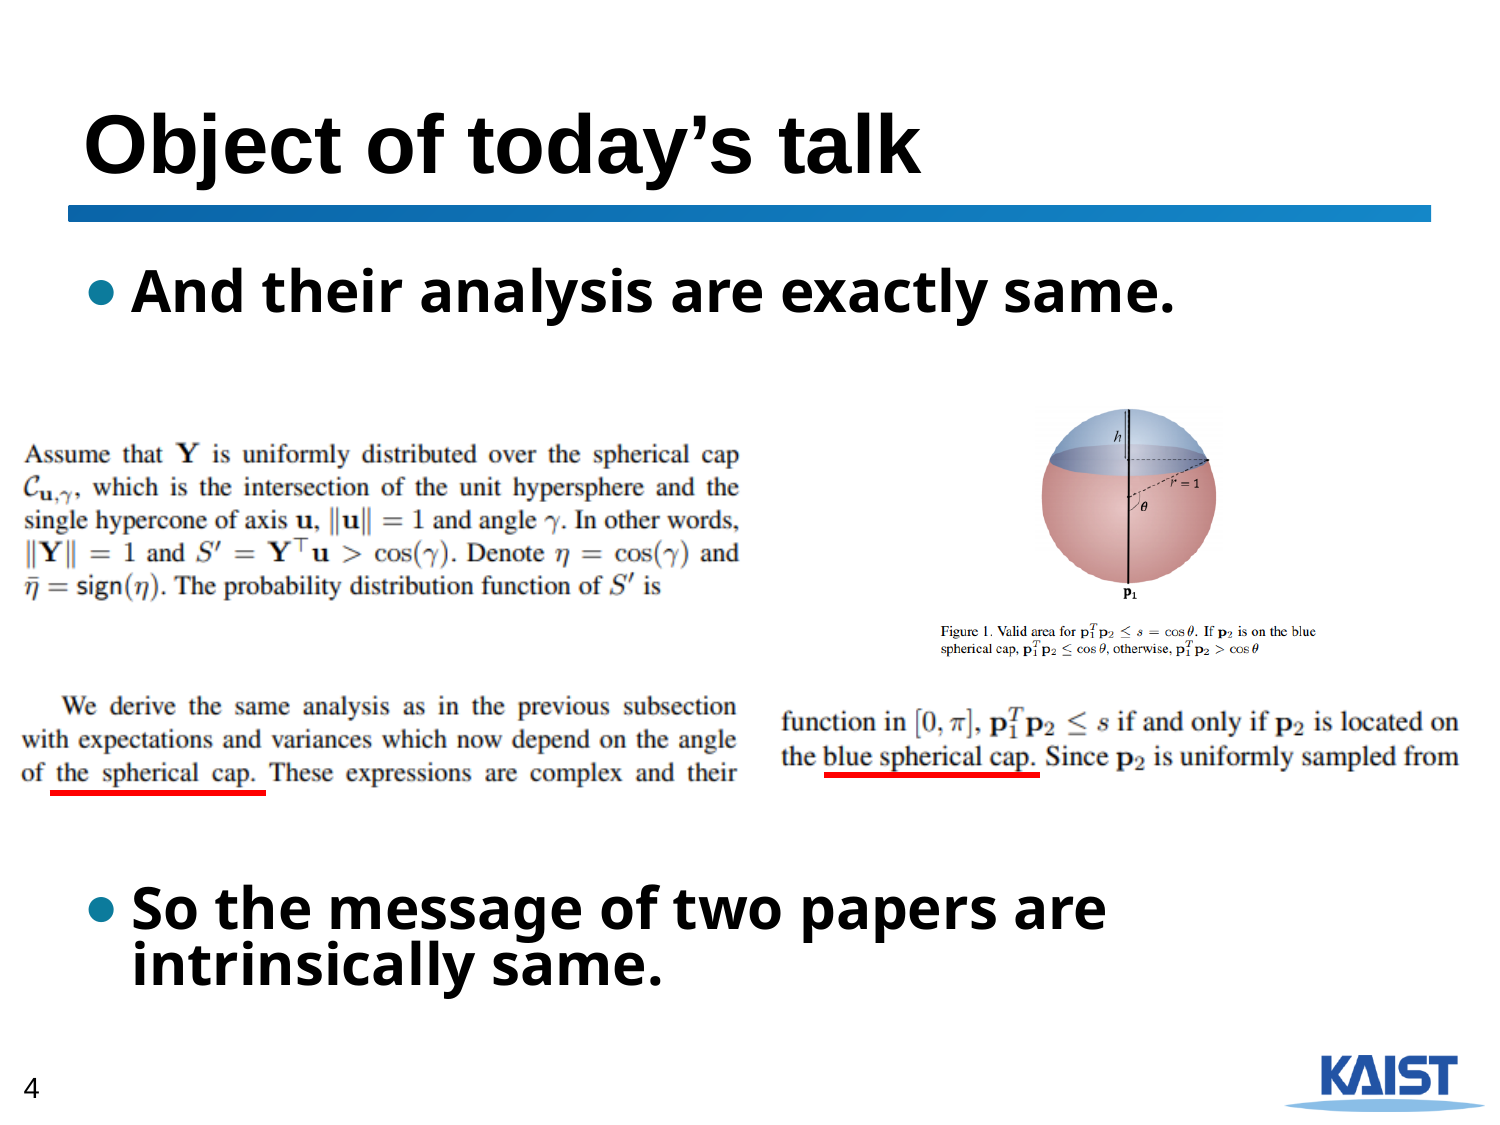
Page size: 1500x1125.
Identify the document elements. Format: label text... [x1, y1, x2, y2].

list And their analysis are exactly same. So the message of two papers are intrinsically same. [68, 260, 1434, 1092]
title Object of today’s talk [68, 48, 1428, 198]
picture [914, 396, 1326, 677]
picture [771, 704, 1469, 776]
picture [16, 433, 752, 608]
picture [10, 691, 751, 794]
picture [1284, 1055, 1485, 1112]
